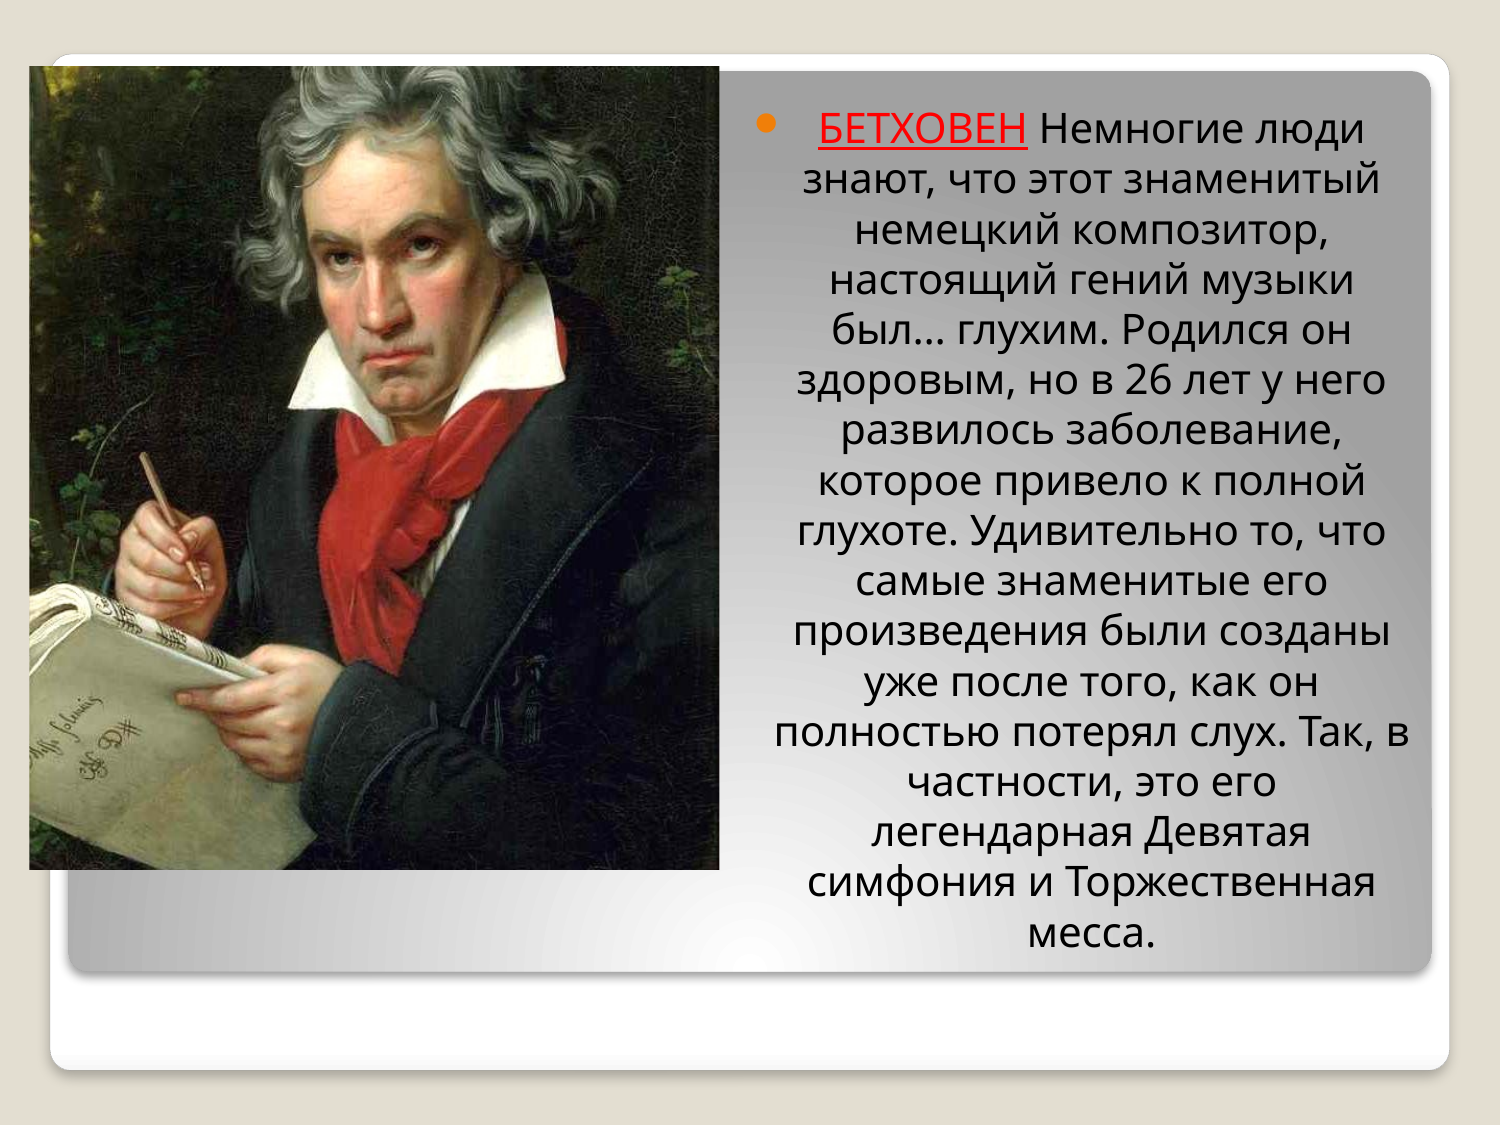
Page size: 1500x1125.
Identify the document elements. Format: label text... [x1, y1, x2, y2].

picture [29, 66, 720, 870]
list БЕТХОВЕН Немногие люди знают, что этот знаменитый немецкий композитор, настоящий гений музыки был… глухим. Родился он здоровым, но в 26 лет у него развилось заболевание, которое привело к полной глухоте. Удивительно то, что самые знаменитые его произведения были созданы уже после того, как он полностью потерял слух. Так, в частности, это его легендарная Девятая симфония и Торжественная месса. [702, 86, 1425, 965]
